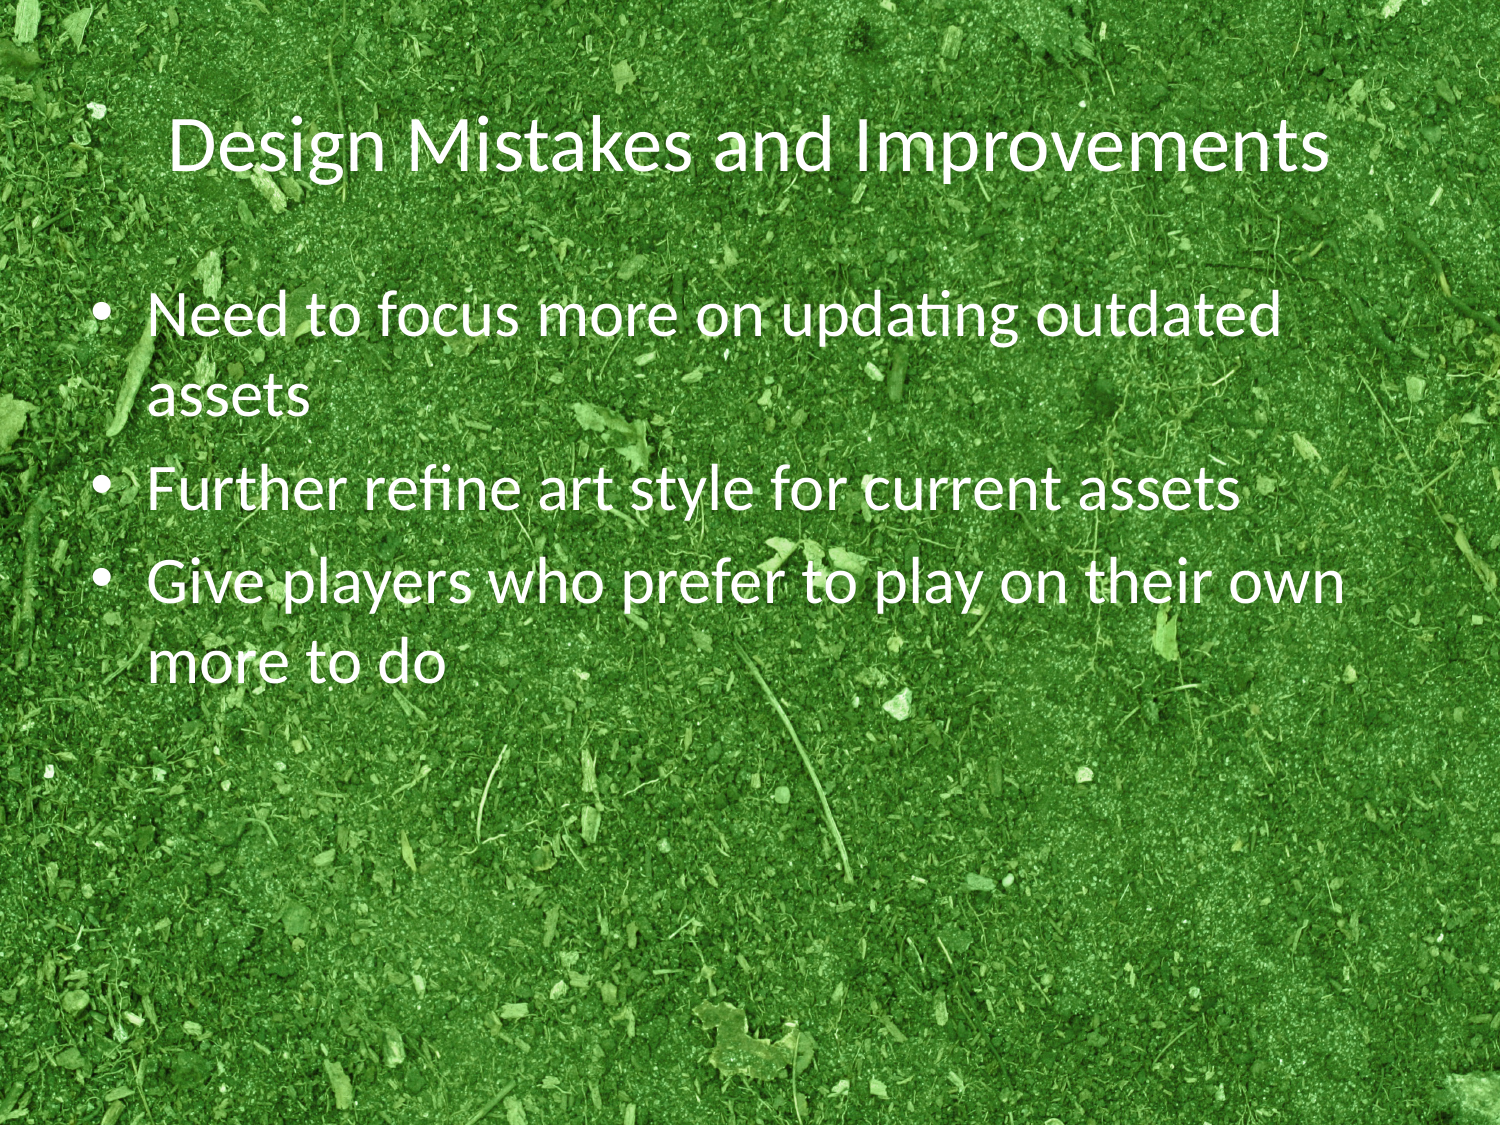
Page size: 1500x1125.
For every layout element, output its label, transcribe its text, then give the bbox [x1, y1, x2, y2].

picture [0, 0, 1500, 1125]
list Need to focus more on updating outdated assets Further refine art style for current assets Give players who prefer to play on their own more to do [75, 262, 1425, 1005]
title Design Mistakes and Improvements [75, 45, 1425, 233]
